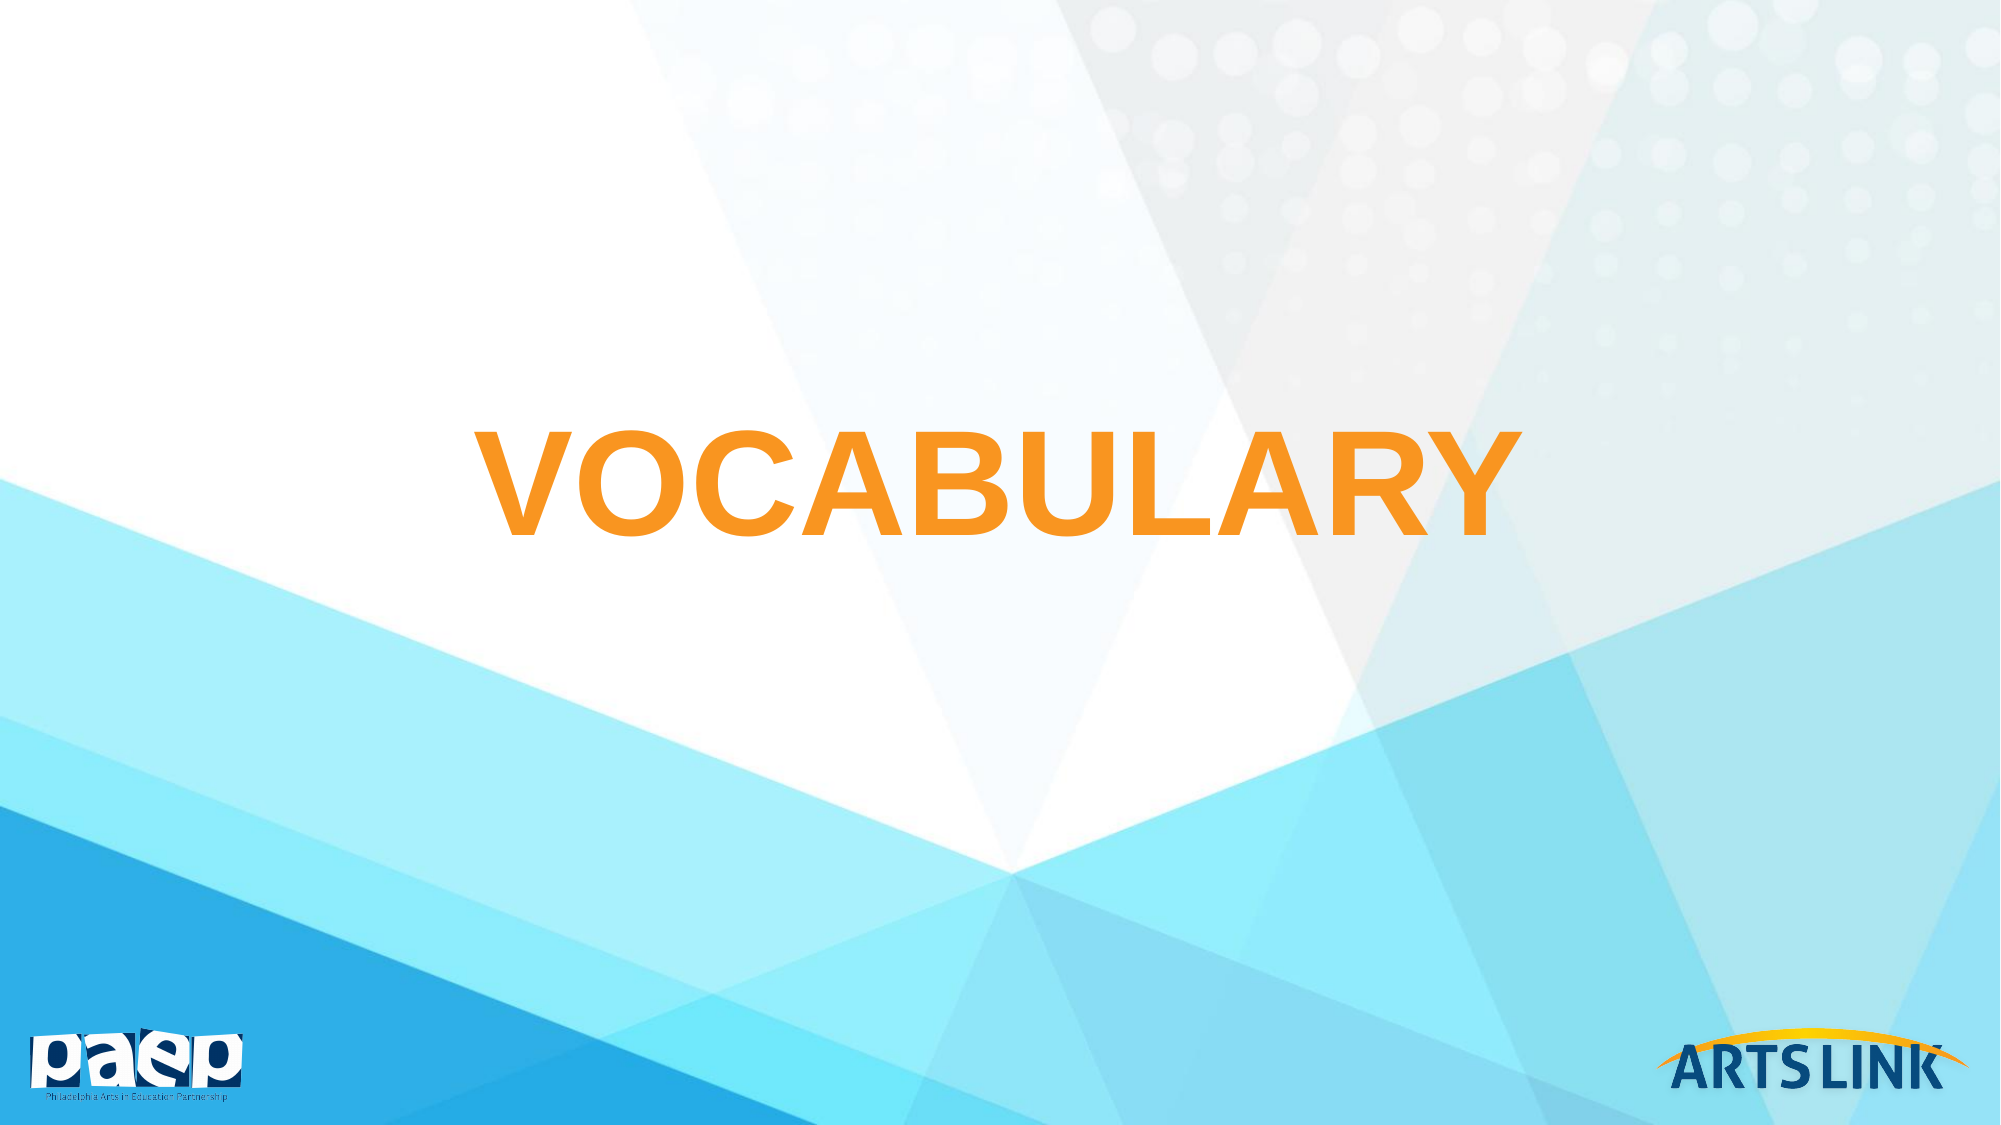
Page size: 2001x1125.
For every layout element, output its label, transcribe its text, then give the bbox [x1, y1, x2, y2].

title VOCABULARY [249, 184, 1750, 576]
picture [0, 0, 2001, 1125]
